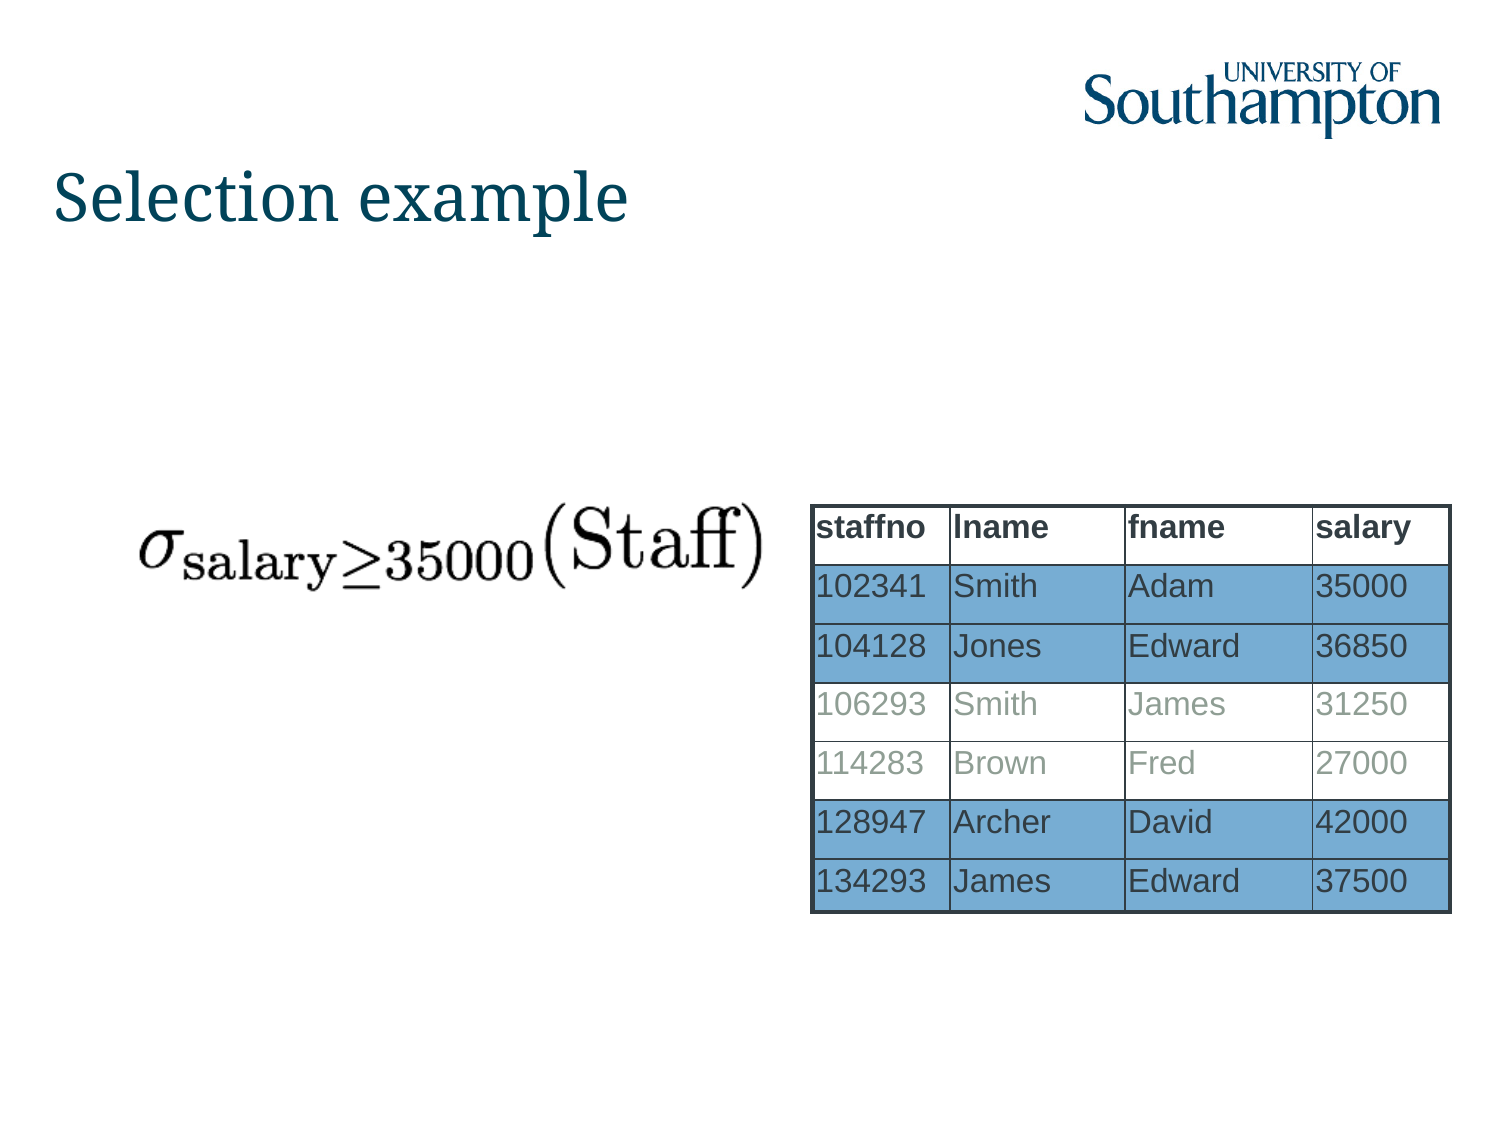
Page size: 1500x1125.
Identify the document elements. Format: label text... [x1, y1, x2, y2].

table_cell 31250 [1313, 684, 1448, 741]
table_cell Edward [1126, 860, 1312, 910]
table_cell 37500 [1313, 860, 1448, 910]
table_cell Adam [1126, 566, 1312, 623]
table_cell Brown [951, 742, 1124, 799]
table_header staffno [815, 508, 949, 564]
table_cell Smith [951, 566, 1124, 623]
table_header fname [1126, 508, 1312, 564]
table_cell Edward [1126, 625, 1312, 682]
table_cell 106293 [815, 684, 949, 741]
table_cell 36850 [1313, 625, 1448, 682]
table_header salary [1313, 508, 1448, 564]
table_cell David [1126, 801, 1312, 858]
table_cell Jones [951, 625, 1124, 682]
table_cell Fred [1126, 742, 1312, 799]
title Selection example [52, 147, 1448, 255]
table_cell James [951, 860, 1124, 910]
table_cell 114283 [815, 742, 949, 799]
table_cell Smith [951, 684, 1124, 741]
picture [137, 498, 774, 594]
table_cell James [1126, 684, 1312, 741]
table_cell 134293 [815, 860, 949, 910]
table_cell 42000 [1313, 801, 1448, 858]
table_header lname [951, 508, 1124, 564]
table_cell 27000 [1313, 742, 1448, 799]
table_cell 35000 [1313, 566, 1448, 623]
table_cell 128947 [815, 801, 949, 858]
table_cell Archer [951, 801, 1124, 858]
table_cell 102341 [815, 566, 949, 623]
table_cell 104128 [815, 625, 949, 682]
picture [1085, 62, 1440, 139]
